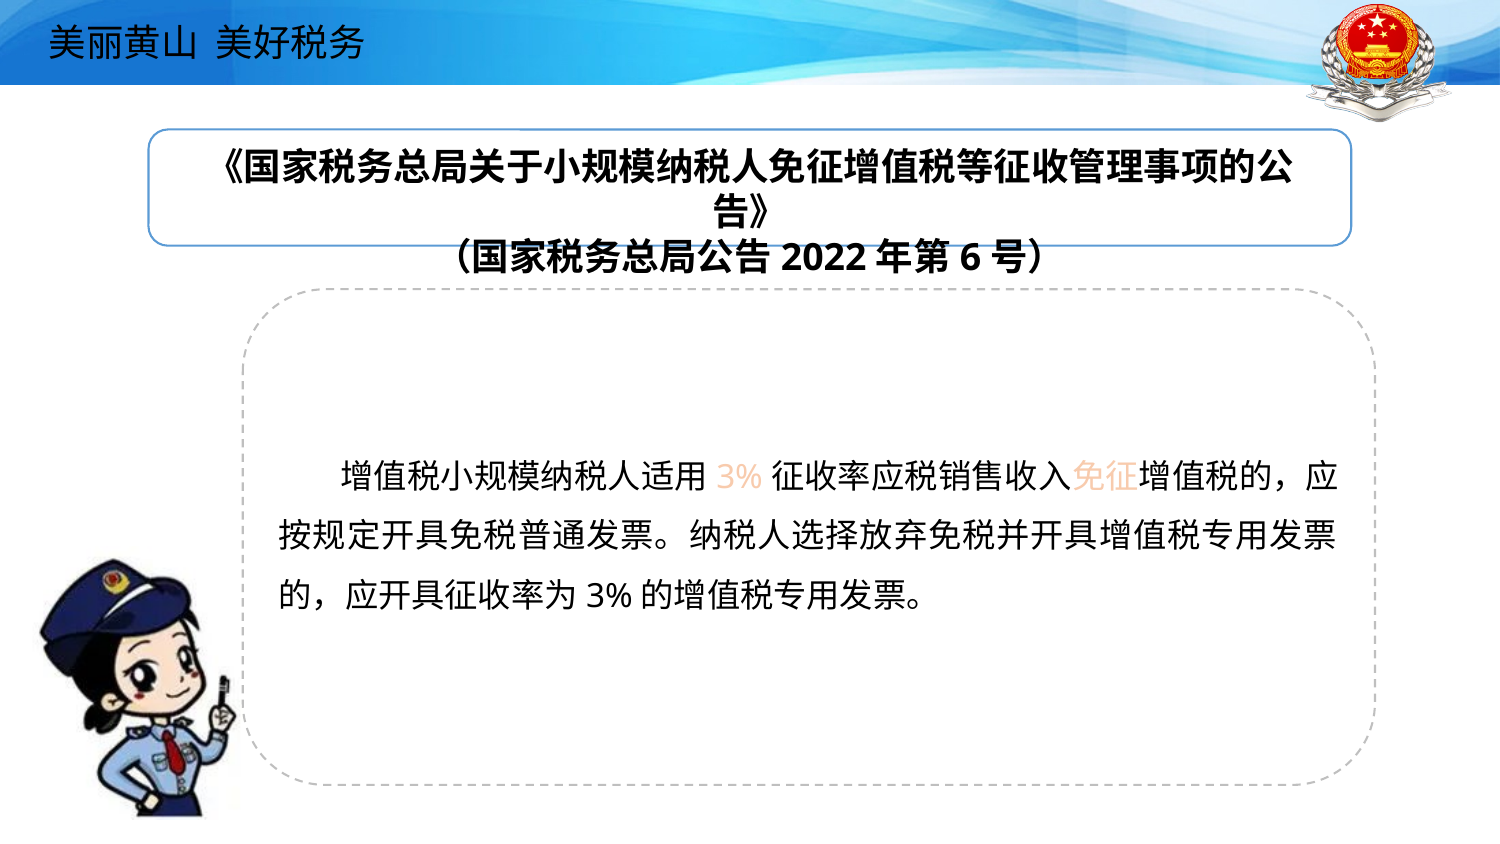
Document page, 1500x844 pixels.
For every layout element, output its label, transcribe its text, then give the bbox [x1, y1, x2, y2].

picture [0, 546, 273, 820]
text_box 《国家税务总局关于小规模纳税人免征增值税等征收管理事项的公告》 （国家税务总局公告2022年第6号） [147, 128, 1353, 247]
text_box 增值税小规模纳税人适用3%征收率应税销售收入免征增值税的，应按规定开具免税普通发票。纳税人选择放弃免税并开具增值税专用发票的，应开具征收率为3%的增值税专用发票。 [241, 288, 1377, 786]
picture [0, 0, 1500, 154]
